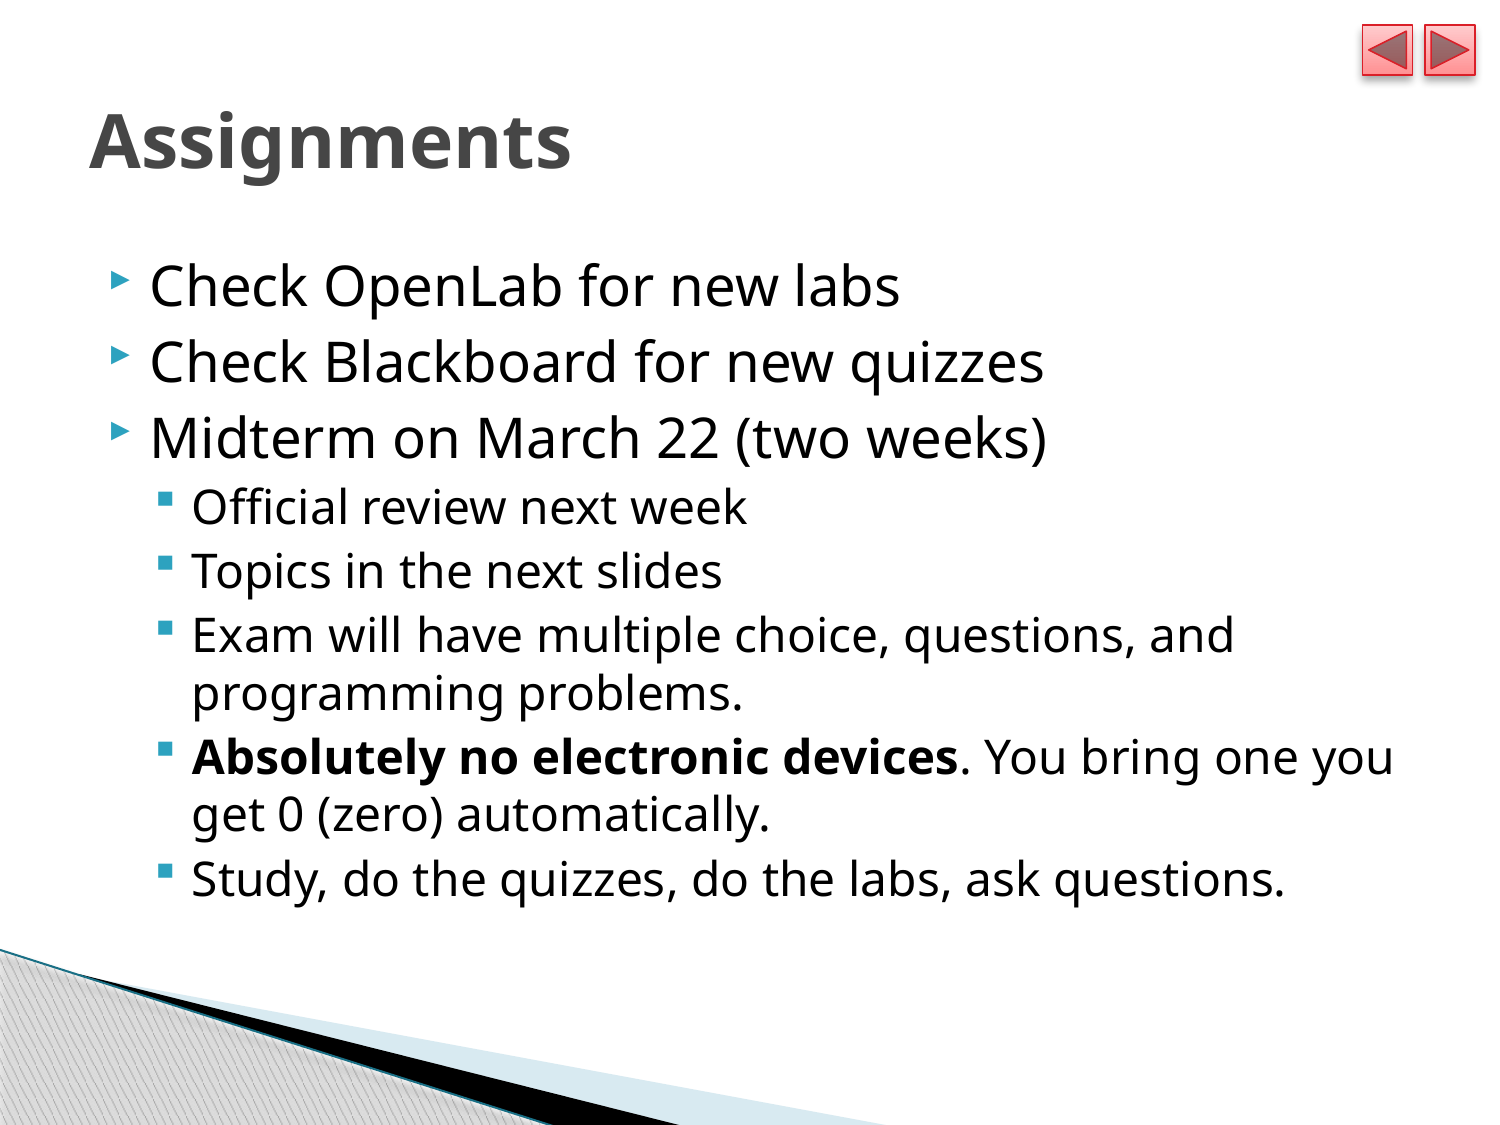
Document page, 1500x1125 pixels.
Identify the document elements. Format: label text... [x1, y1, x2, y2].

list Check OpenLab for new labs Check Blackboard for new quizzes Midterm on March 22 (two weeks) Official review next week Topics in the next slides Exam will have multiple choice, questions, and programming problems. Absolutely no electronic devices. You bring one you get 0 (zero) automatically. Study, do the quizzes, do the labs, ask questions. [74, 242, 1426, 986]
title Assignments [75, 45, 1425, 233]
